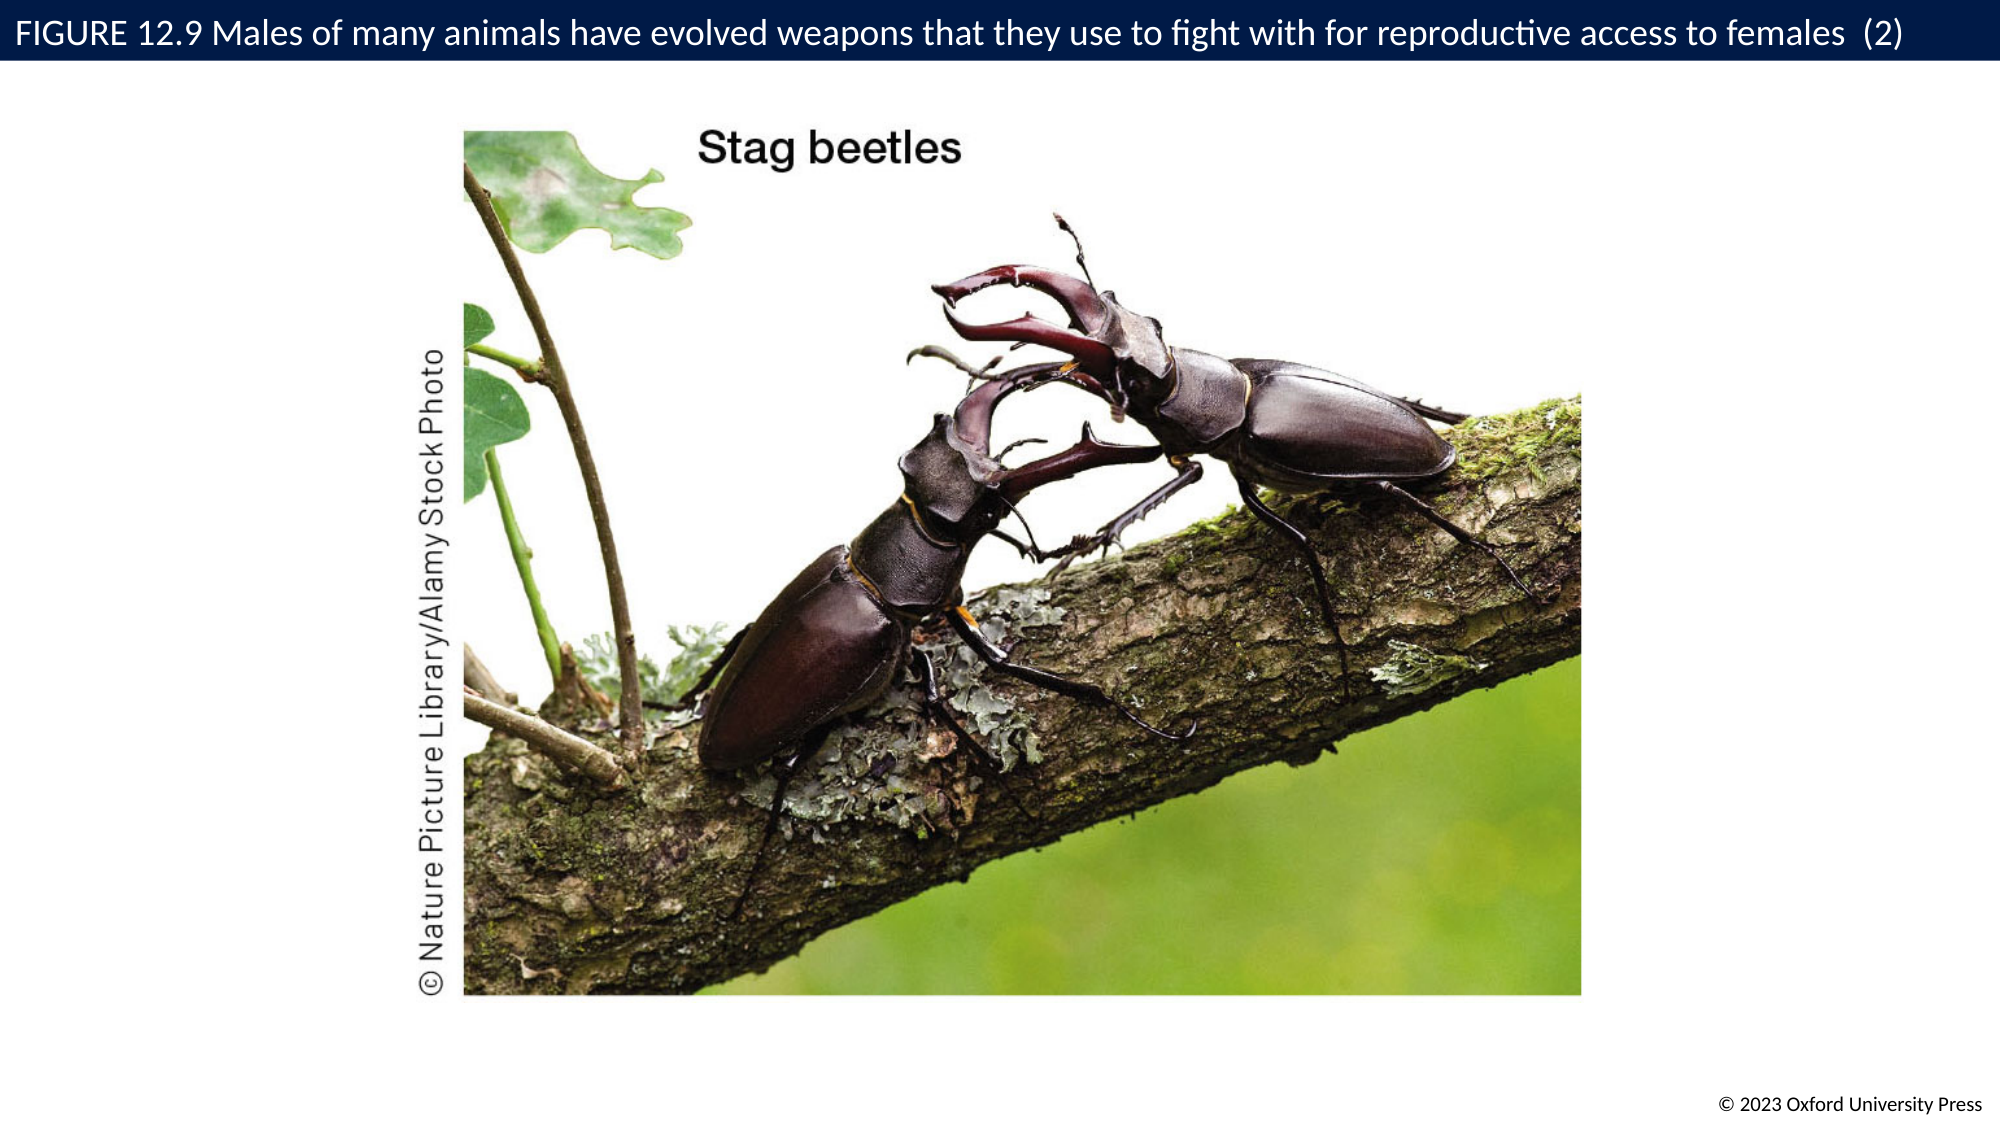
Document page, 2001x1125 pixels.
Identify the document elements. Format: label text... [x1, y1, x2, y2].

picture [416, 121, 1584, 1003]
title FIGURE 12.9 Males of many animals have evolved weapons that they use to fight with for reproductive access to females (2) [0, 0, 2000, 61]
